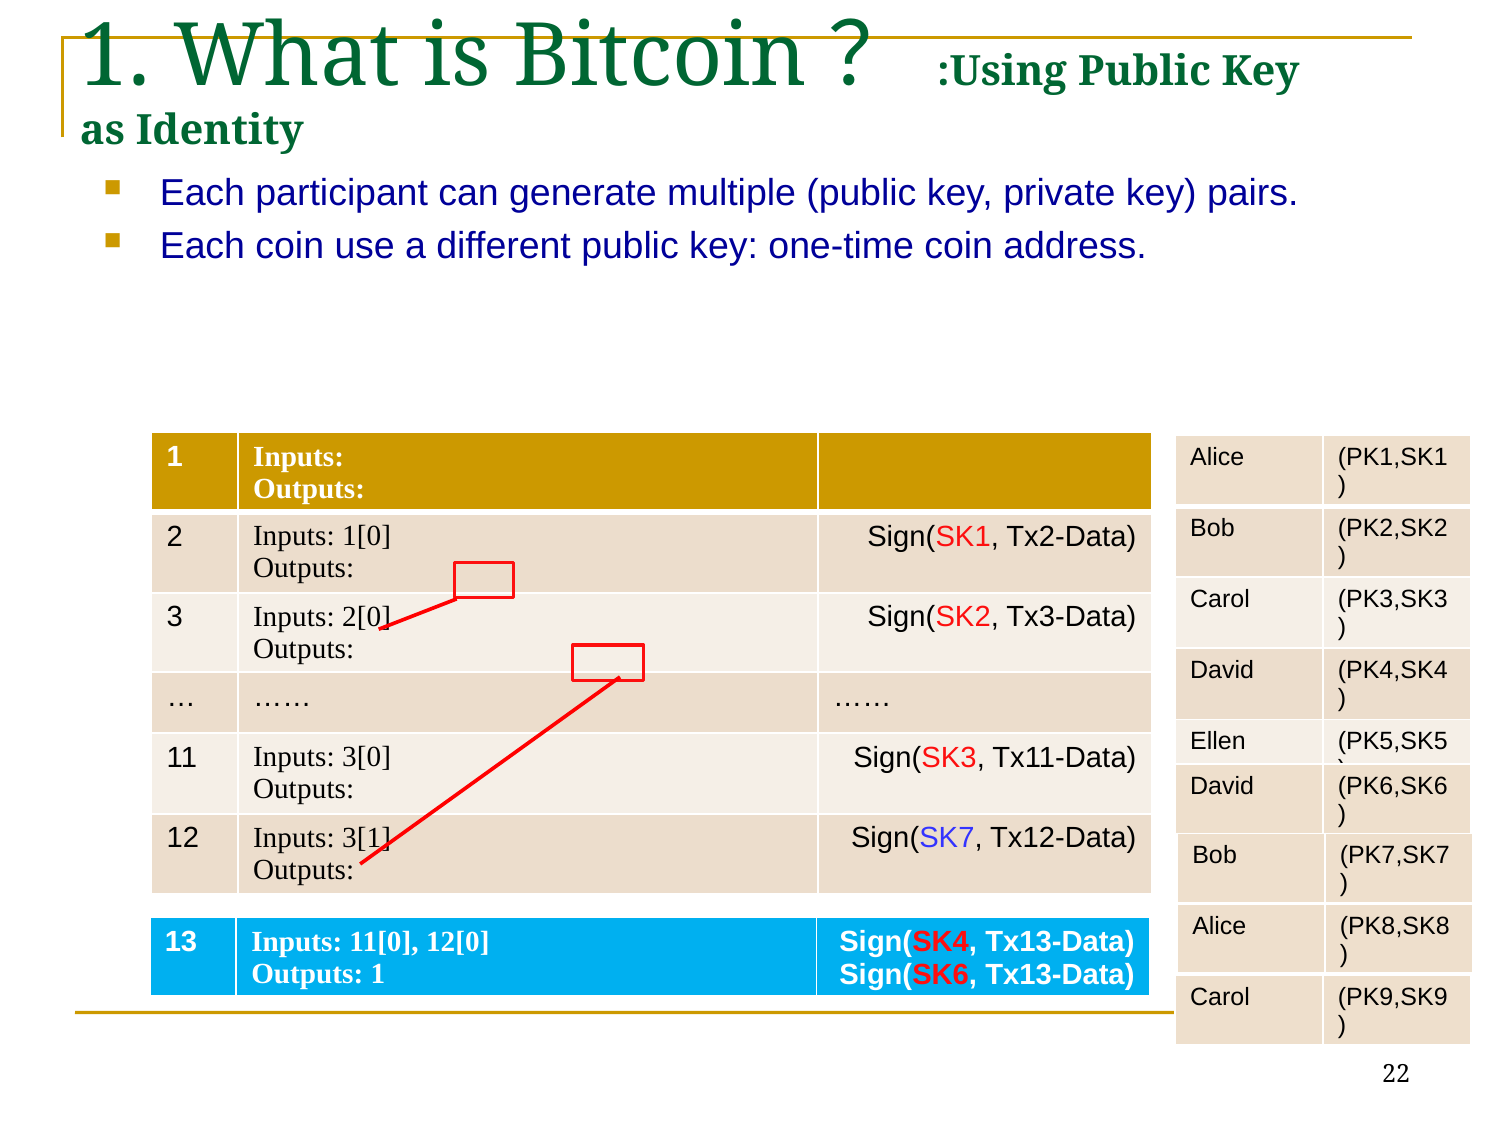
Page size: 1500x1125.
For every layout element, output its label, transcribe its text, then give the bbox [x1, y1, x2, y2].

table_header (PK9,SK9) [1324, 976, 1470, 1044]
table_header Alice [1178, 905, 1324, 972]
table_header (PK8,SK8) [1326, 905, 1472, 972]
slide_number 22 [1074, 1024, 1425, 1100]
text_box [378, 598, 457, 630]
text_box 1. What is Bitcoin？:Using Public Key as Identity [64, 36, 1340, 161]
table_cell (PK3,SK3) [1324, 578, 1470, 647]
table_cell Bob [1176, 509, 1322, 576]
table_cell (PK4,SK4) [1324, 649, 1470, 719]
table_cell David [1176, 649, 1322, 719]
table_header (PK6,SK6) [1324, 765, 1470, 833]
table_cell (PK2,SK2) [1324, 509, 1470, 576]
table_header Alice [1176, 436, 1322, 504]
table_header Bob [1178, 834, 1324, 902]
table_header David [1176, 765, 1322, 833]
table_cell (PK5,SK5) [1324, 720, 1470, 763]
text_box [454, 562, 514, 598]
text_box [360, 676, 620, 864]
table_cell Carol [1176, 578, 1322, 647]
list Each participant can generate multiple (public key, private key) pairs. Each coin use a different public key: one-time coin address. [88, 160, 1424, 1012]
table_header Carol [1176, 976, 1322, 1044]
table_header (PK1,SK1) [1324, 436, 1470, 504]
table_cell Ellen [1176, 720, 1322, 763]
text_box [572, 645, 644, 681]
table_header (PK7,SK7) [1326, 834, 1472, 902]
